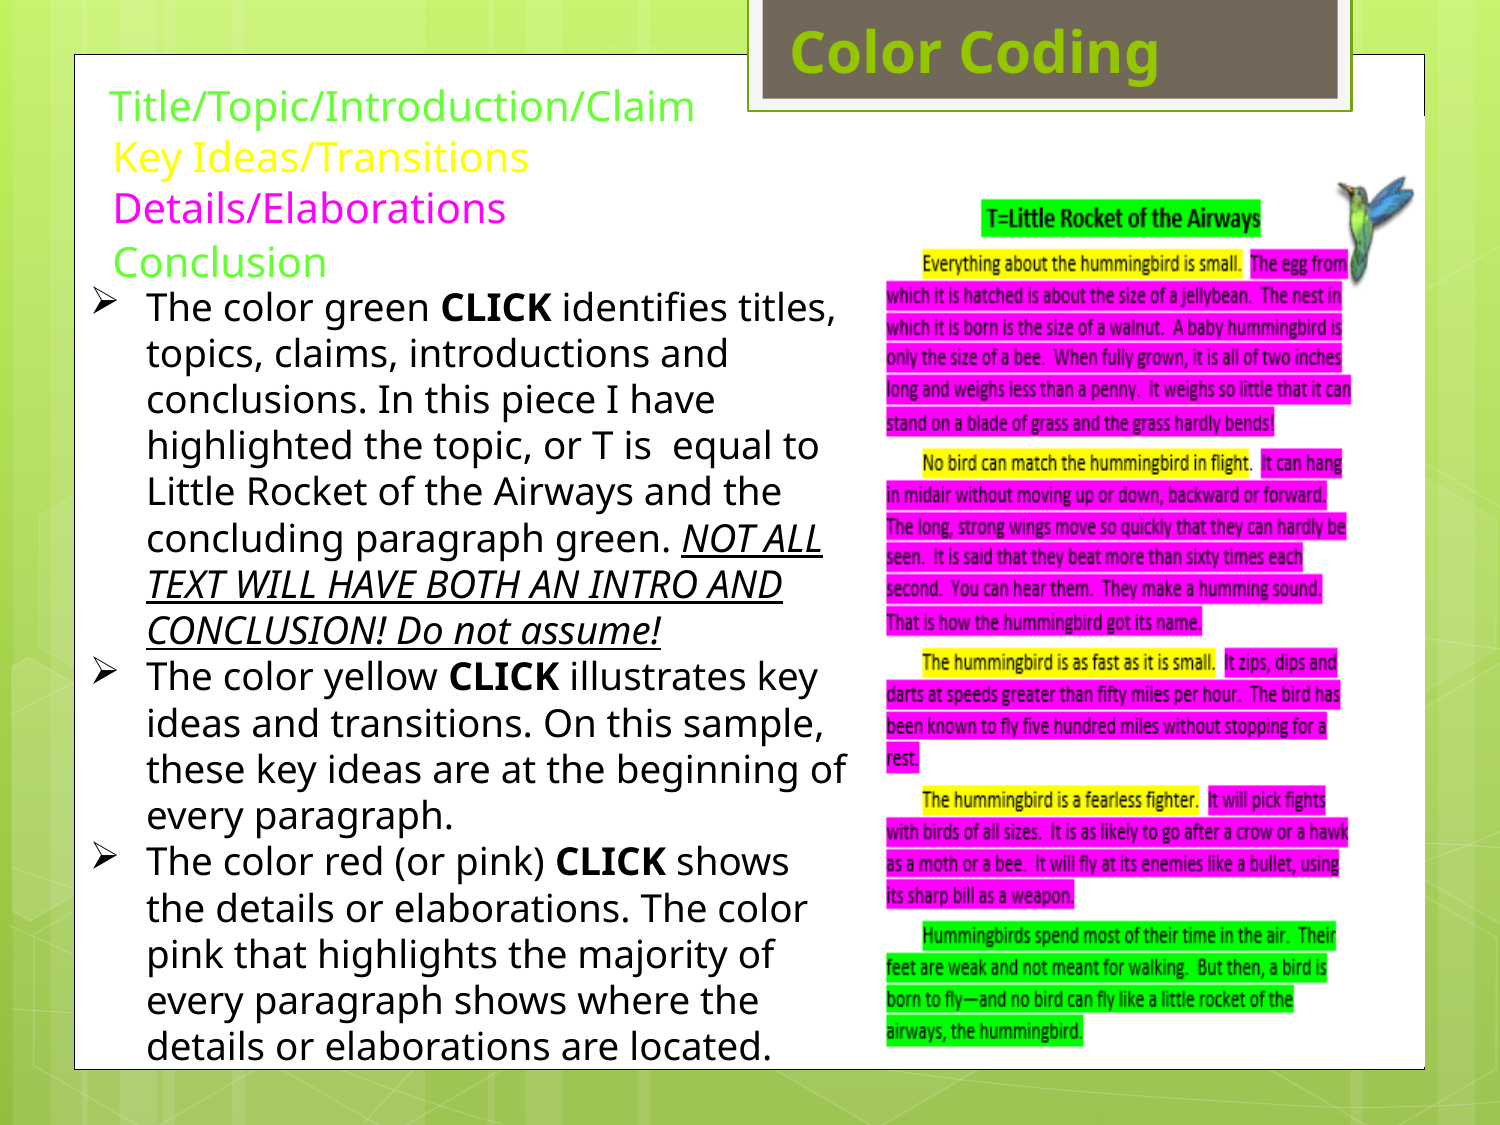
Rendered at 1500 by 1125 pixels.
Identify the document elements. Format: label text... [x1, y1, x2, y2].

text_box Details/Elaborations [97, 174, 616, 240]
text_box The color green CLICK identifies titles, topics, claims, introductions and conclusions. In this piece I have highlighted the topic, or T is equal to Little Rocket of the Airways and the concluding paragraph green. NOT ALL TEXT WILL HAVE BOTH AN INTRO AND CONCLUSION! Do not assume! The color yellow CLICK illustrates key ideas and transitions. On this sample, these key ideas are at the beginning of every paragraph. The color red (or pink) CLICK shows the details or elaborations. The color pink that highlights the majority of every paragraph shows where the details or elaborations are located. [75, 275, 863, 1076]
text_box Conclusion [97, 228, 437, 275]
list Title/Topic/Introduction/Claim [82, 64, 733, 168]
picture [837, 115, 1426, 1067]
text_box Key Ideas/Transitions [97, 123, 554, 174]
title Color Coding [774, 0, 1350, 100]
